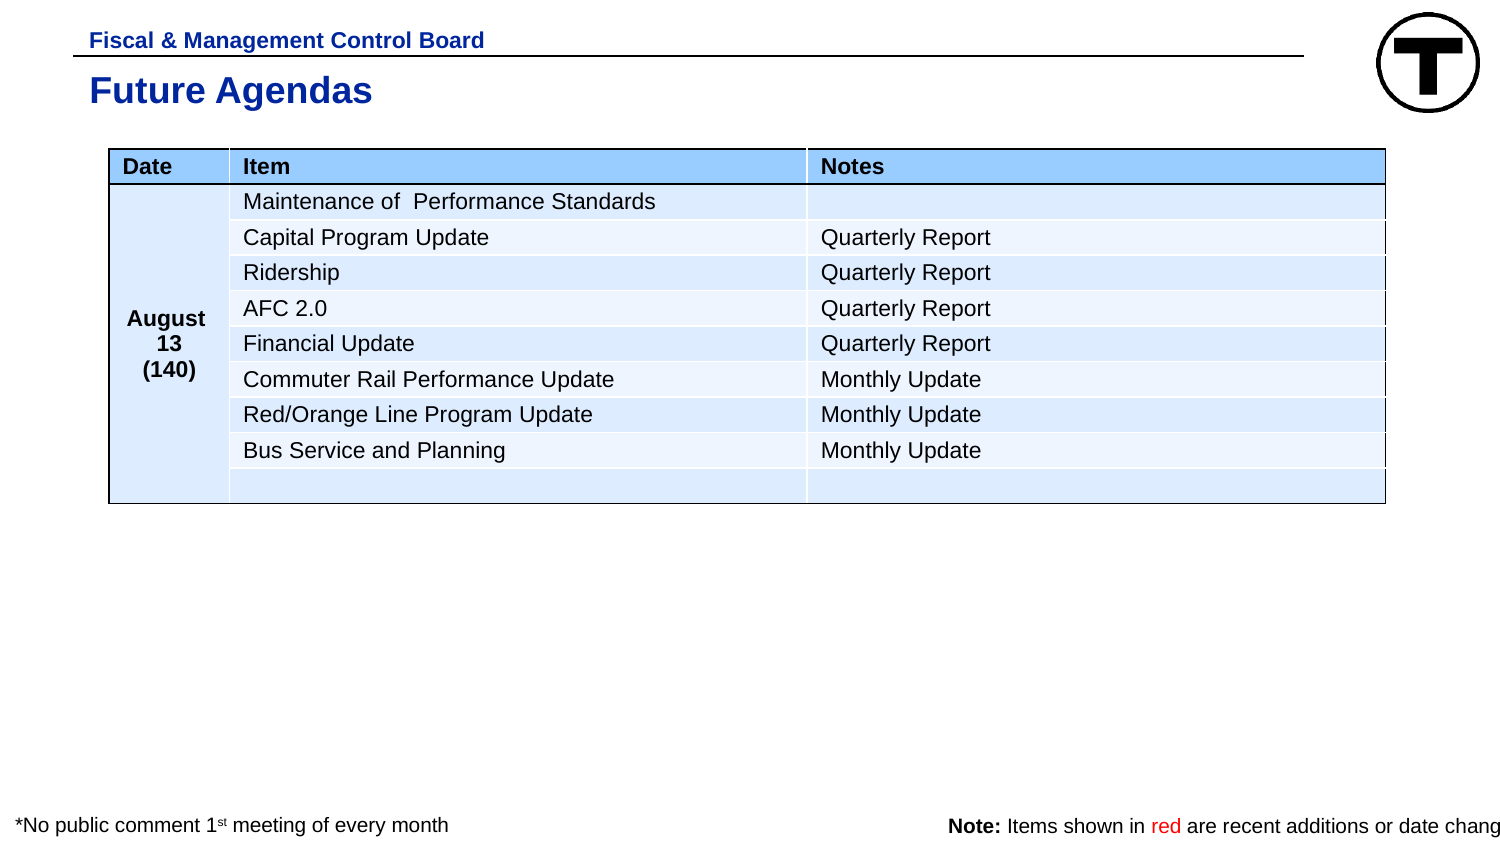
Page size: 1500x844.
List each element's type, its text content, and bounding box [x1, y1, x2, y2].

table_cell Financial Update [230, 327, 806, 361]
table_cell Quarterly Report [808, 327, 1385, 361]
text_box Note: Items shown in red are recent additions or date changes [833, 806, 1500, 844]
table_header Notes [808, 150, 1385, 183]
table_cell Monthly Update [808, 398, 1385, 432]
table_cell Capital Program Update [230, 221, 806, 254]
table_header Item [230, 150, 806, 183]
list Fiscal & Management Control Board [75, 18, 588, 47]
table_cell Monthly Update [808, 362, 1385, 396]
picture [1376, 12, 1480, 113]
table_cell Monthly Update [808, 433, 1385, 467]
table_header Date [110, 150, 229, 183]
table_cell Commuter Rail Performance Update [230, 362, 806, 396]
table_cell [808, 185, 1385, 219]
text_box *No public comment 1st meeting of every month [1, 805, 625, 844]
table_cell AFC 2.0 [230, 291, 806, 325]
table_cell Maintenance of Performance Standards [230, 185, 806, 219]
table_cell Quarterly Report [808, 291, 1385, 325]
table_cell Quarterly Report [808, 256, 1385, 290]
table_cell [808, 469, 1385, 503]
table_cell Quarterly Report [808, 221, 1385, 254]
table_cell [230, 469, 806, 503]
title Future Agendas [75, 59, 1330, 132]
table_cell Bus Service and Planning [230, 433, 806, 467]
table_cell Ridership [230, 256, 806, 290]
table_cell August 13 (140) [110, 185, 229, 503]
table_cell Red/Orange Line Program Update [230, 398, 806, 432]
